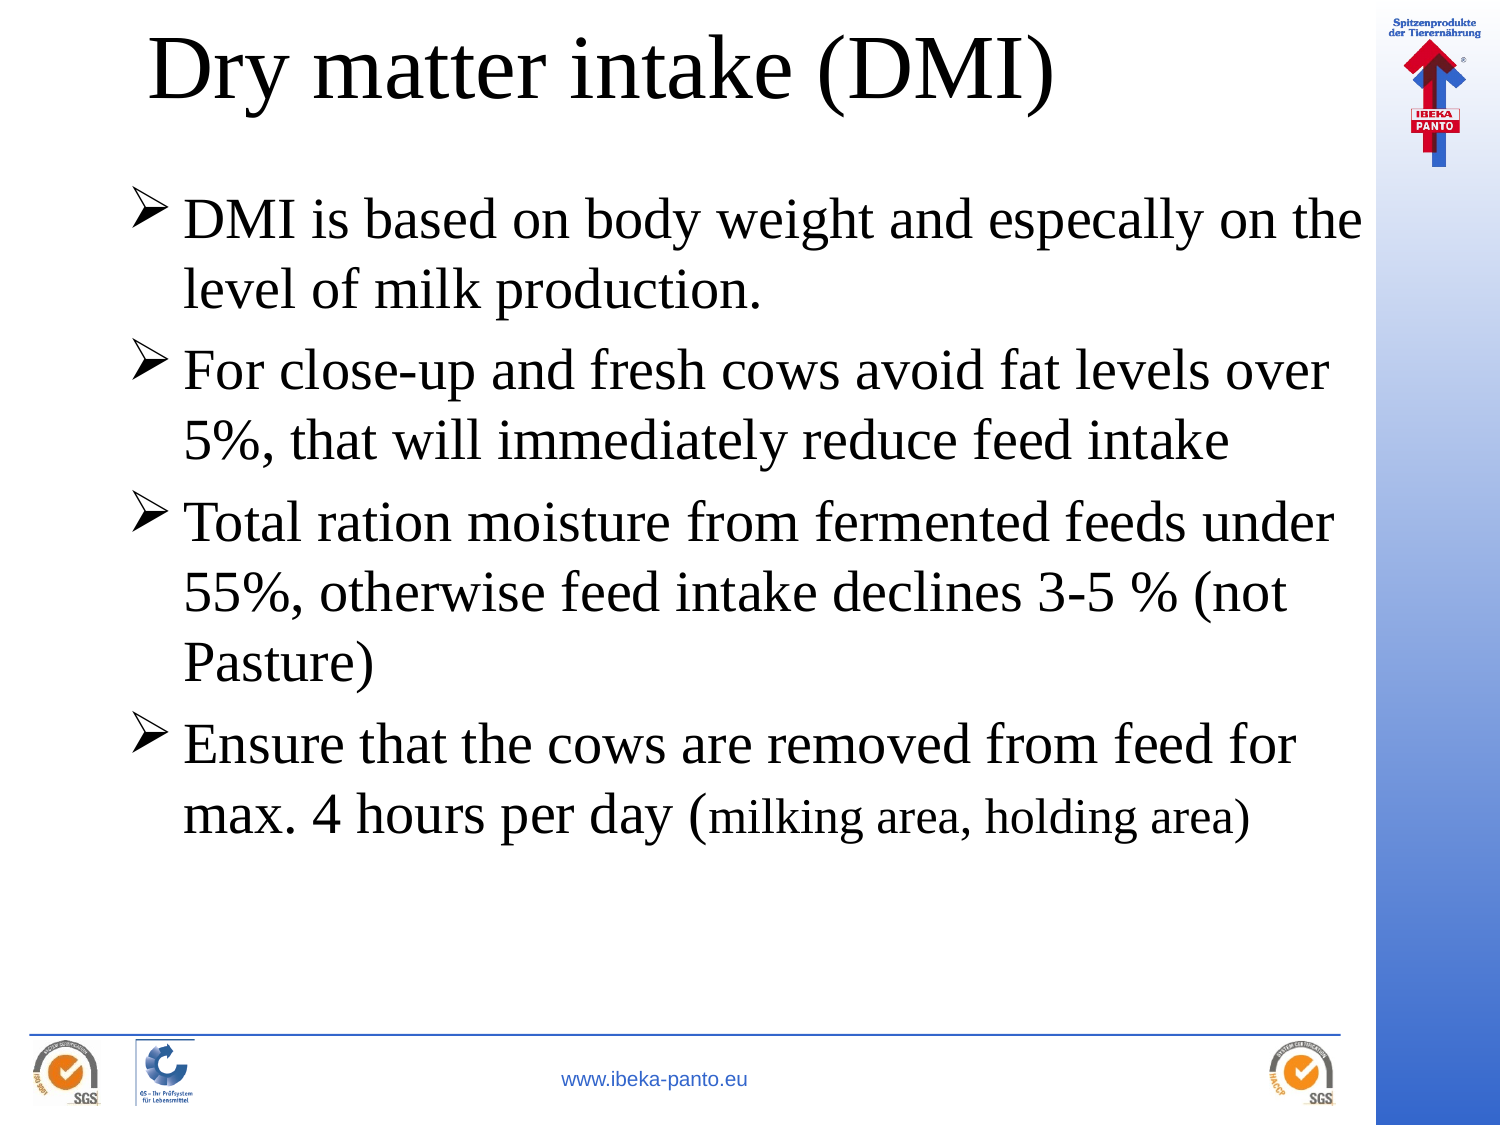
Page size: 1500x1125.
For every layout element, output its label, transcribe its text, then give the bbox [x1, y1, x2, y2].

picture [1269, 1040, 1336, 1106]
list DMI is based on body weight and especally on the level of milk production. For close-up and fresh cows avoid fat levels over 5%, that will immediately reduce feed intake Total ration moisture from fermented feeds under 55%, otherwise feed intake declines 3-5 % (not Pasture) Ensure that the cows are removed from feed for max. 4 hours per day (milking area, holding area) [112, 172, 1388, 1000]
picture [1387, 18, 1481, 173]
picture [33, 1040, 101, 1106]
title Dry matter intake (DMI) [64, 0, 1140, 143]
